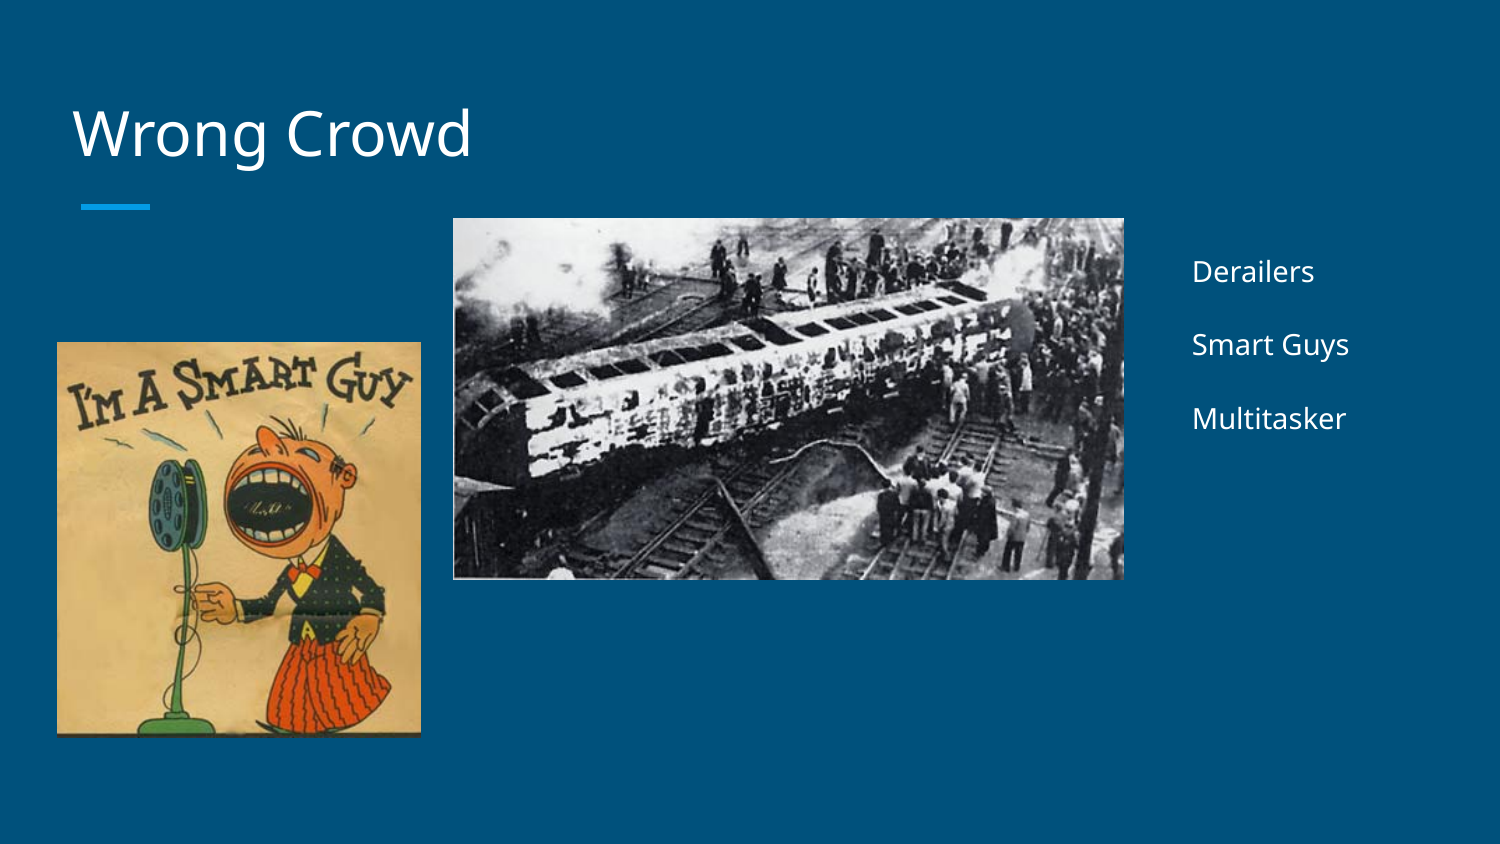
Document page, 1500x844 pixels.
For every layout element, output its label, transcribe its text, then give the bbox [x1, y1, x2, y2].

title Wrong Crowd [57, 71, 1431, 185]
picture [58, 343, 420, 737]
picture [454, 219, 1123, 579]
list Derailers Smart Guys Multitasker [1139, 232, 1431, 738]
